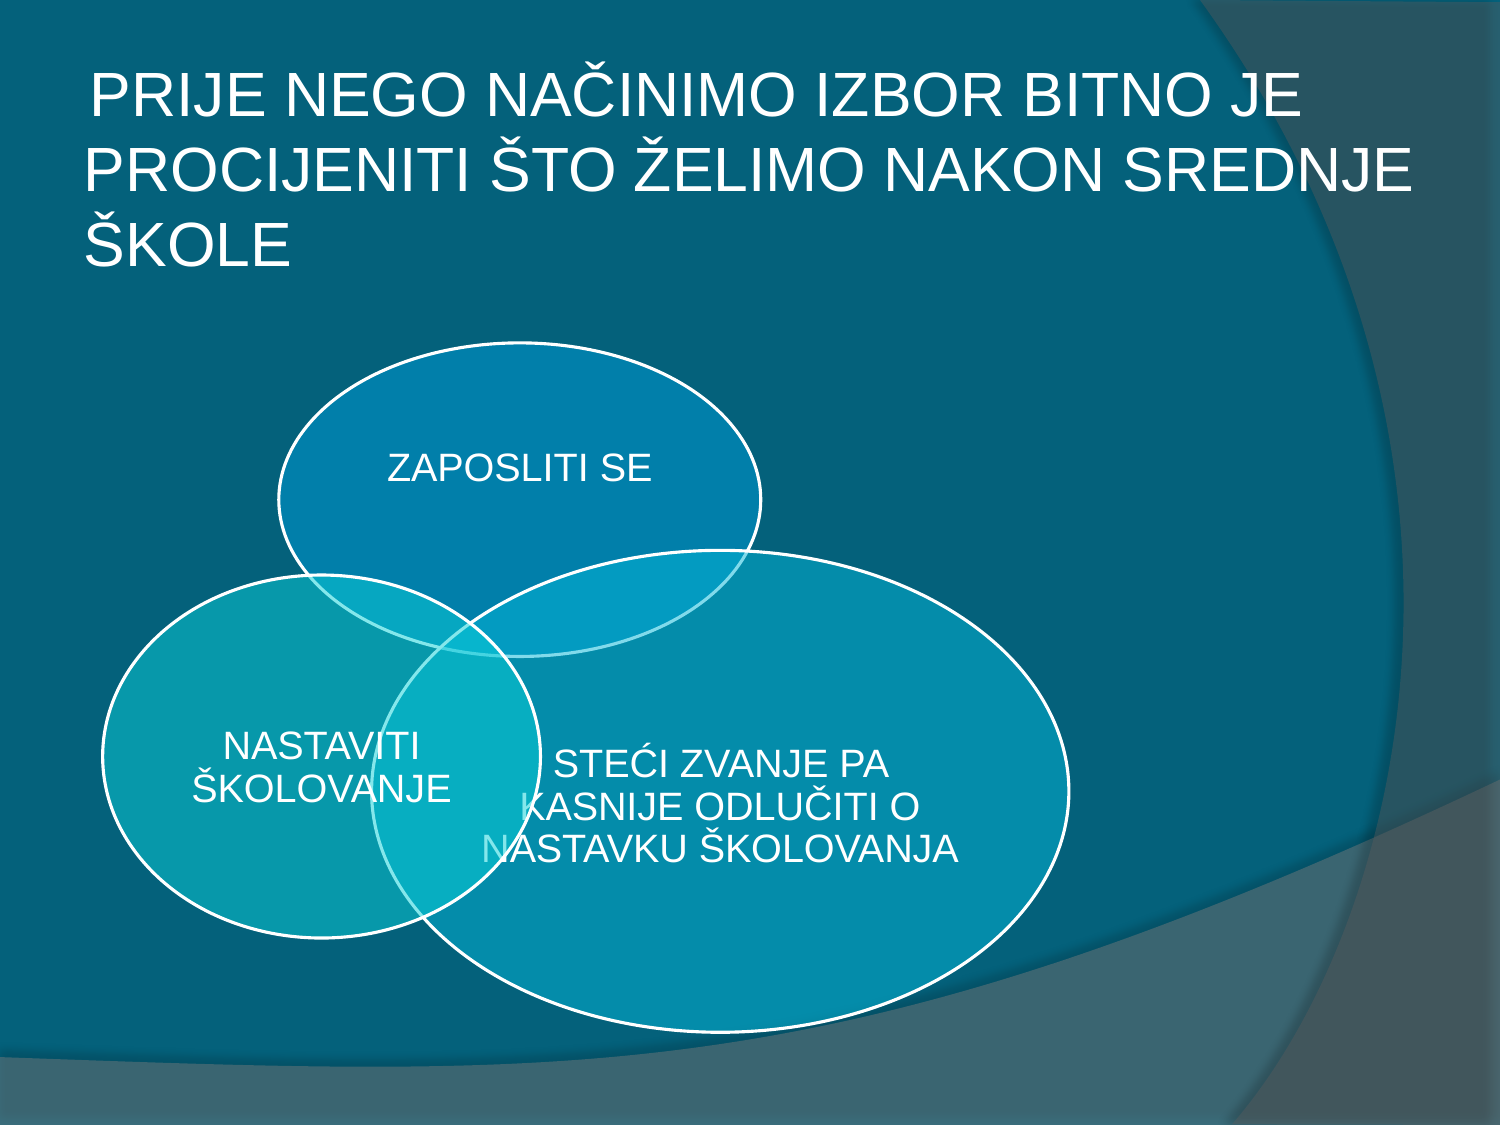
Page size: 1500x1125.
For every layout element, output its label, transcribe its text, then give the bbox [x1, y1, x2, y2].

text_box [100, 290, 1070, 1095]
list PRIJE NEGO NAČINIMO IZBOR BITNO JE PROCIJENITI ŠTO ŽELIMO NAKON SREDNJE ŠKOLE [0, 46, 1471, 374]
